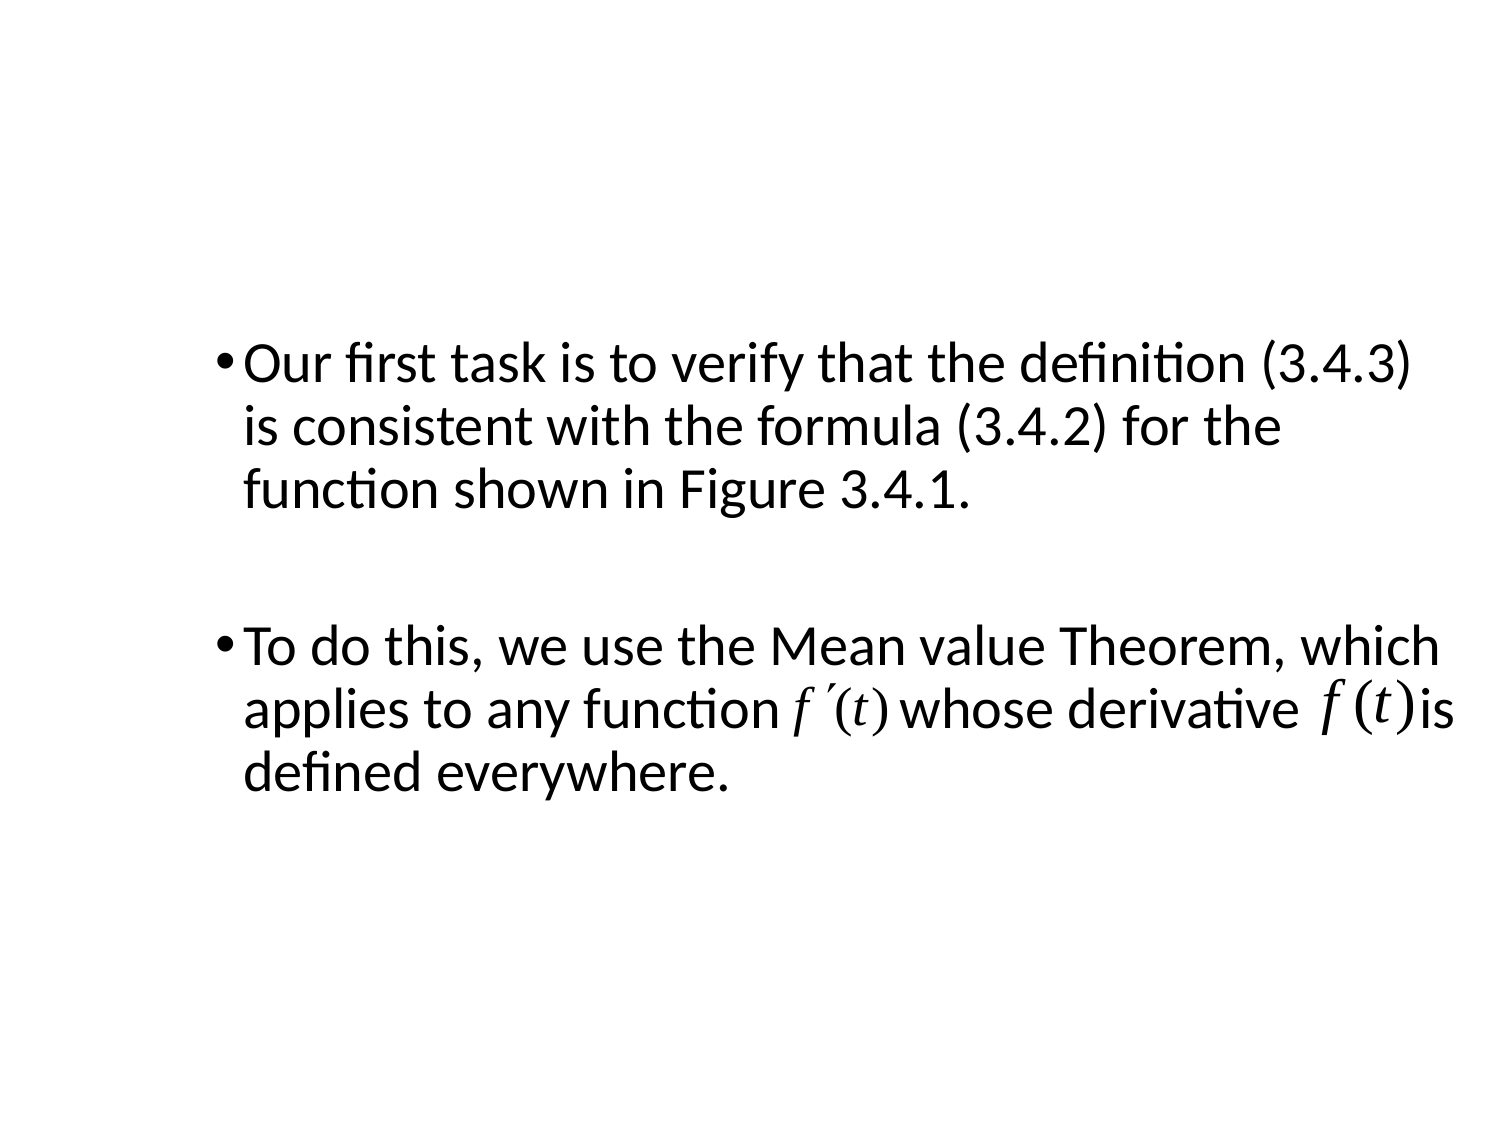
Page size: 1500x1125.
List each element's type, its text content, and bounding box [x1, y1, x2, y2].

list Our first task is to verify that the definition (3.4.3) is consistent with the formula (3.4.2) for the function shown in Figure 3.4.1. To do this, we use the Mean value Theorem, which applies to any function whose derivative is defined everywhere. [200, 547, 1475, 1038]
list Our first task is to verify that the definition (3.4.3) is consistent with the formula (3.4.2) for the function shown in Figure 3.4.1. To do this, we use the Mean value Theorem, which applies to any function whose derivative is defined everywhere. [200, 324, 1475, 546]
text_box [1299, 666, 1425, 749]
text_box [774, 675, 900, 749]
